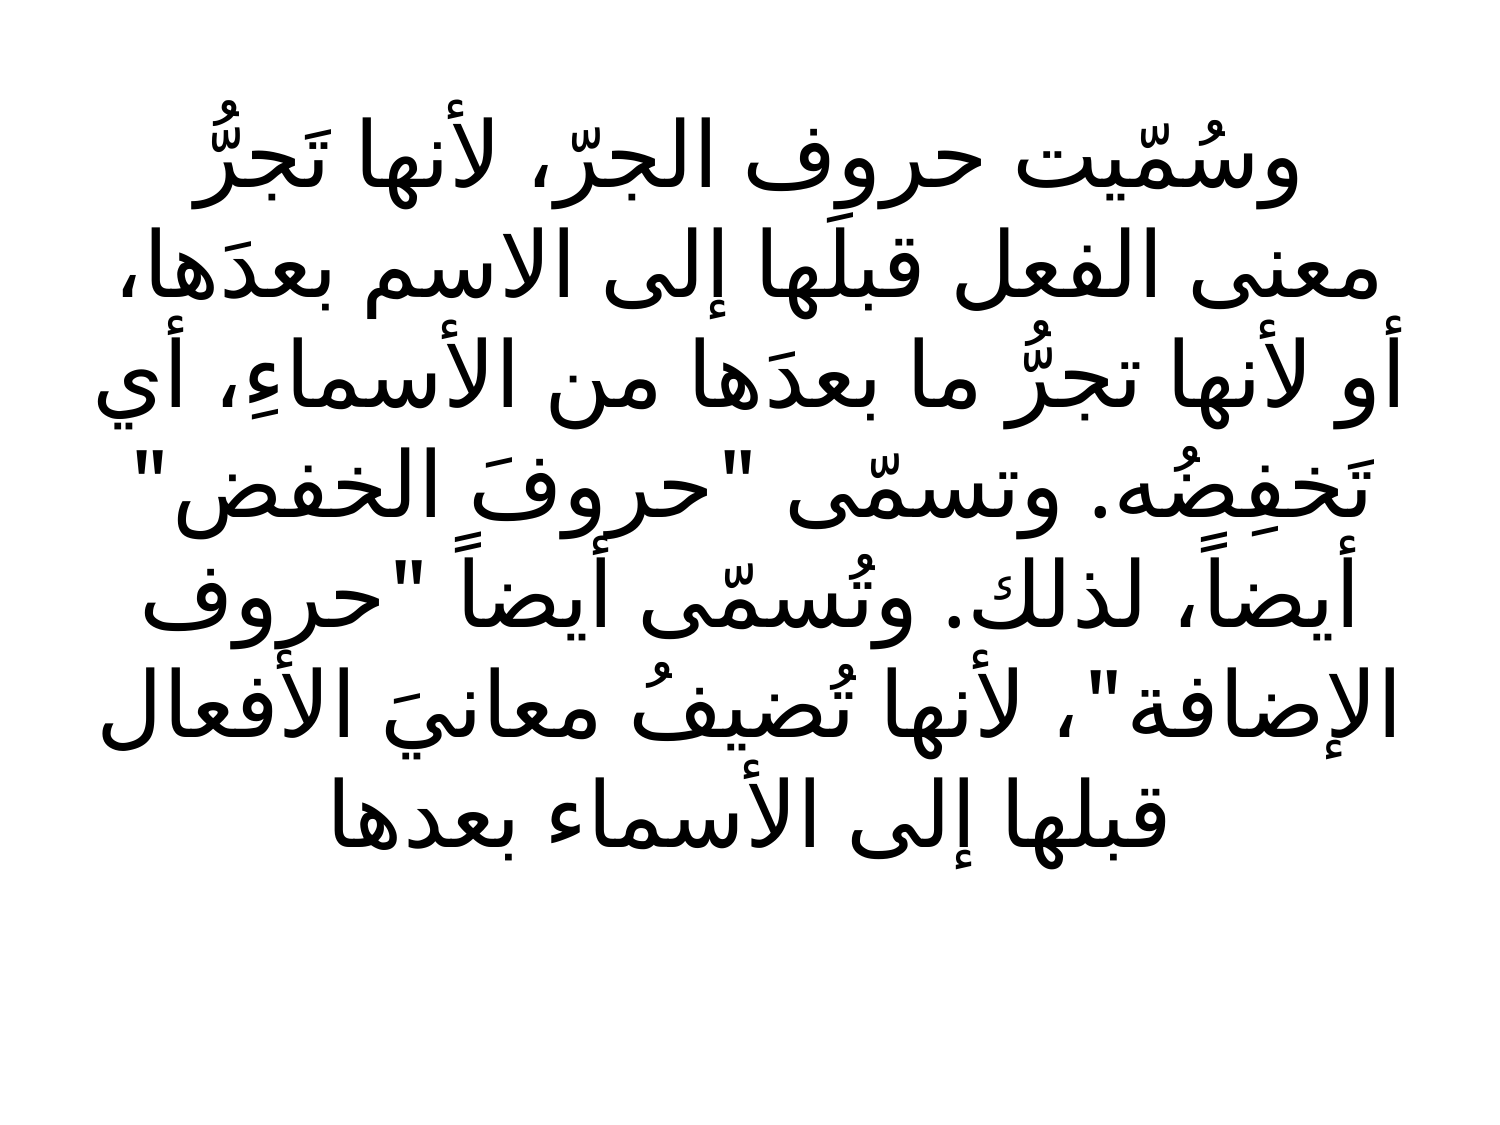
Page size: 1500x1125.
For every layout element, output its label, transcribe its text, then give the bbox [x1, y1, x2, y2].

title وسُمّيت حروف الجرّ، لأنها تَجرُّ معنى الفعل قبلَها إلى الاسم بعدَها، أو لأنها تجرُّ ما بعدَها من الأسماءِ، أي تَخفِضُه. وتسمّى "حروفَ الخفض" أيضاً، لذلك. وتُسمّى أيضاً "حروف الإضافة"، لأنها تُضيفُ معانيَ الأفعال قبلها إلى الأسماء بعدها [75, 45, 1425, 917]
